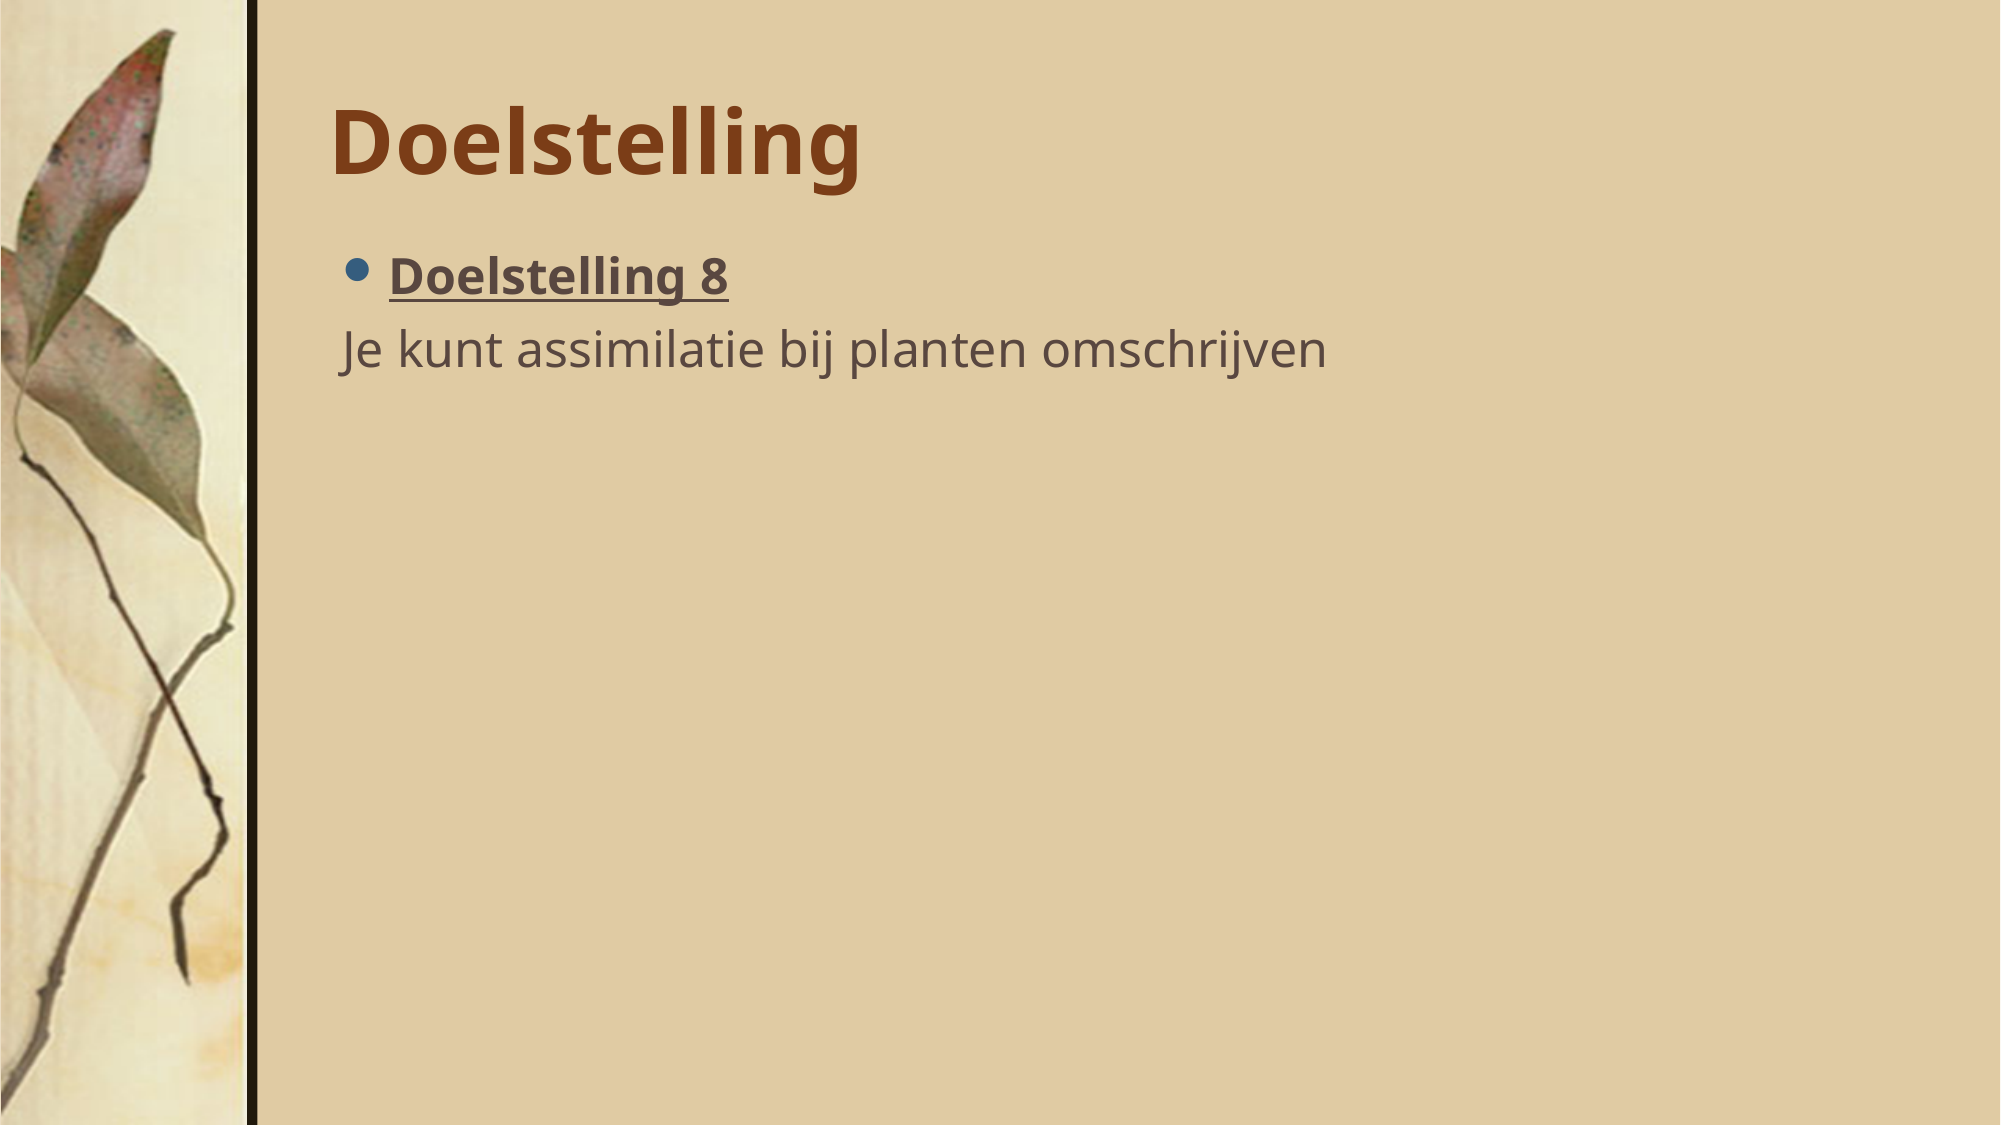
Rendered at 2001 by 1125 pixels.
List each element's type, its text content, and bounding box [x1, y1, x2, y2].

title Doelstelling [313, 45, 1954, 233]
picture [1, 0, 247, 1125]
list Doelstelling 8 Je kunt assimilatie bij planten omschrijven [313, 237, 1954, 1025]
